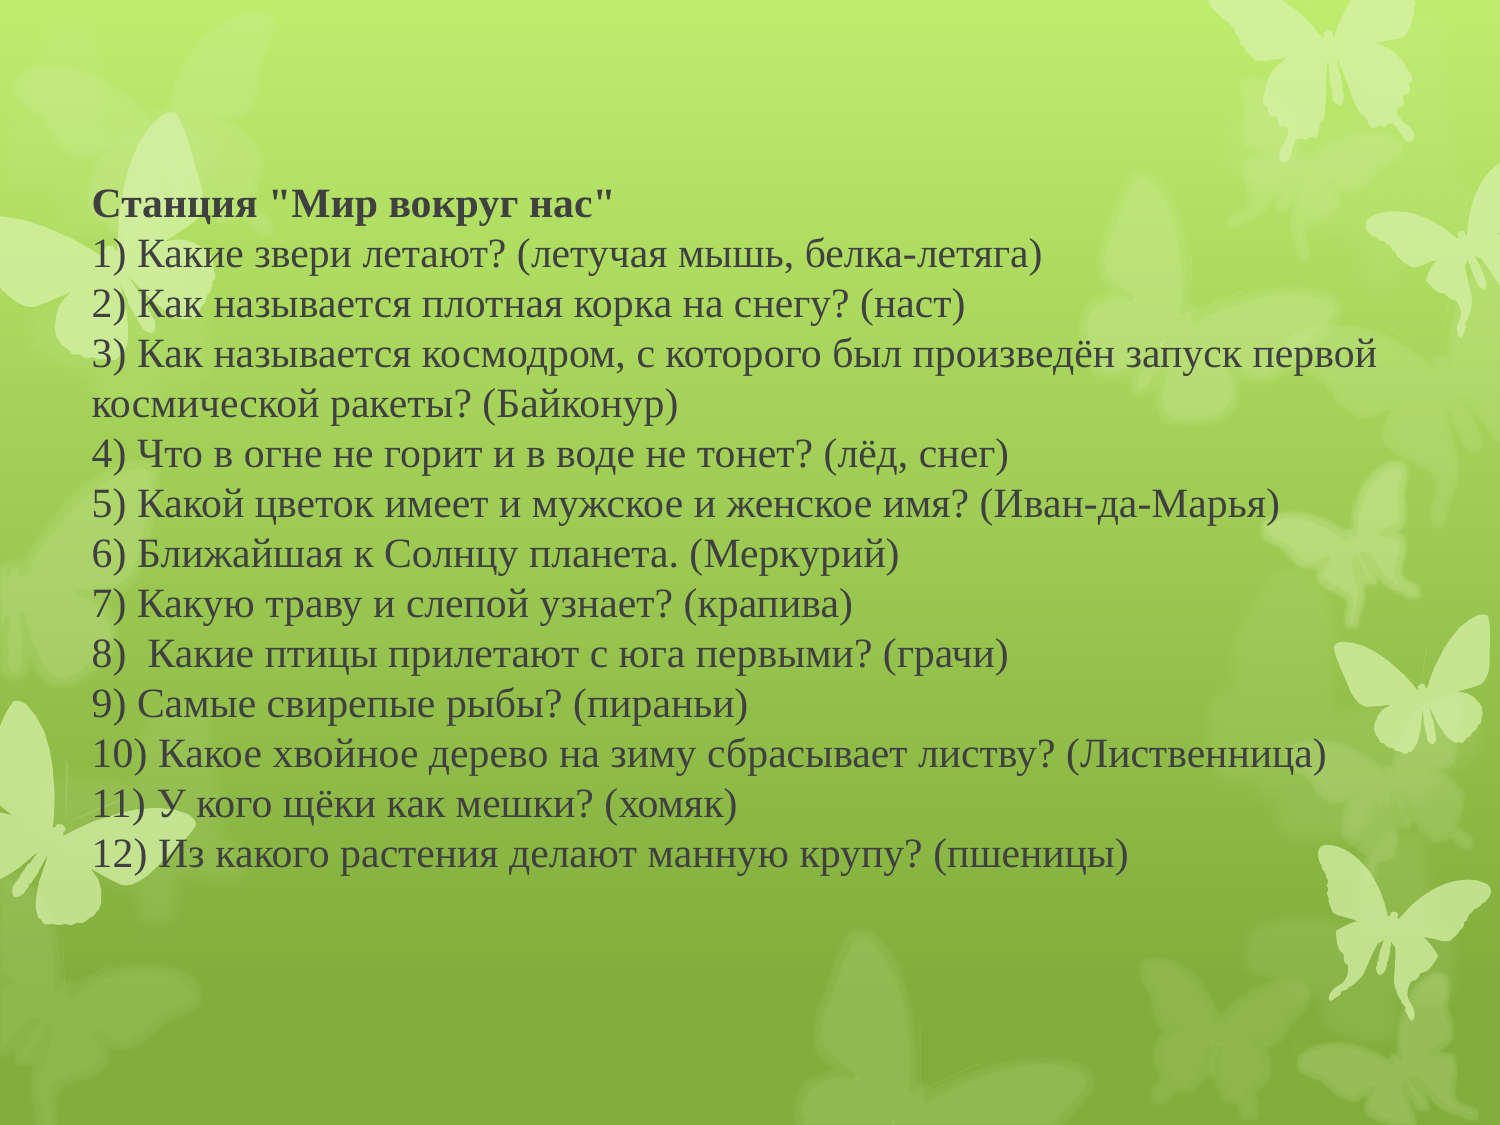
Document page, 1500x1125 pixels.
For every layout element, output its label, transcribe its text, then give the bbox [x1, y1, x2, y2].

title Станция "Мир вокруг нас" 1) Какие звери летают? (летучая мышь, белка-летяга) 2) Как называется плотная корка на снегу? (наст) 3) Как называется космодром, с которого был произведён запуск первой космической ракеты? (Байконур) 4) Что в огне не горит и в воде не тонет? (лёд, снег) 5) Какой цветок имеет и мужское и женское имя? (Иван-да-Марья) 6) Ближайшая к Солнцу планета. (Меркурий) 7) Какую траву и слепой узнает? (крапива) 8) Какие птицы прилетают с юга первыми? (грачи) 9) Самые свирепые рыбы? (пираньи) 10) Какое хвойное дерево на зиму сбрасывает листву? (Лиственница) 11) У кого щёки как мешки? (хомяк) 12) Из какого растения делают манную крупу? (пшеницы) [76, 42, 1427, 1059]
